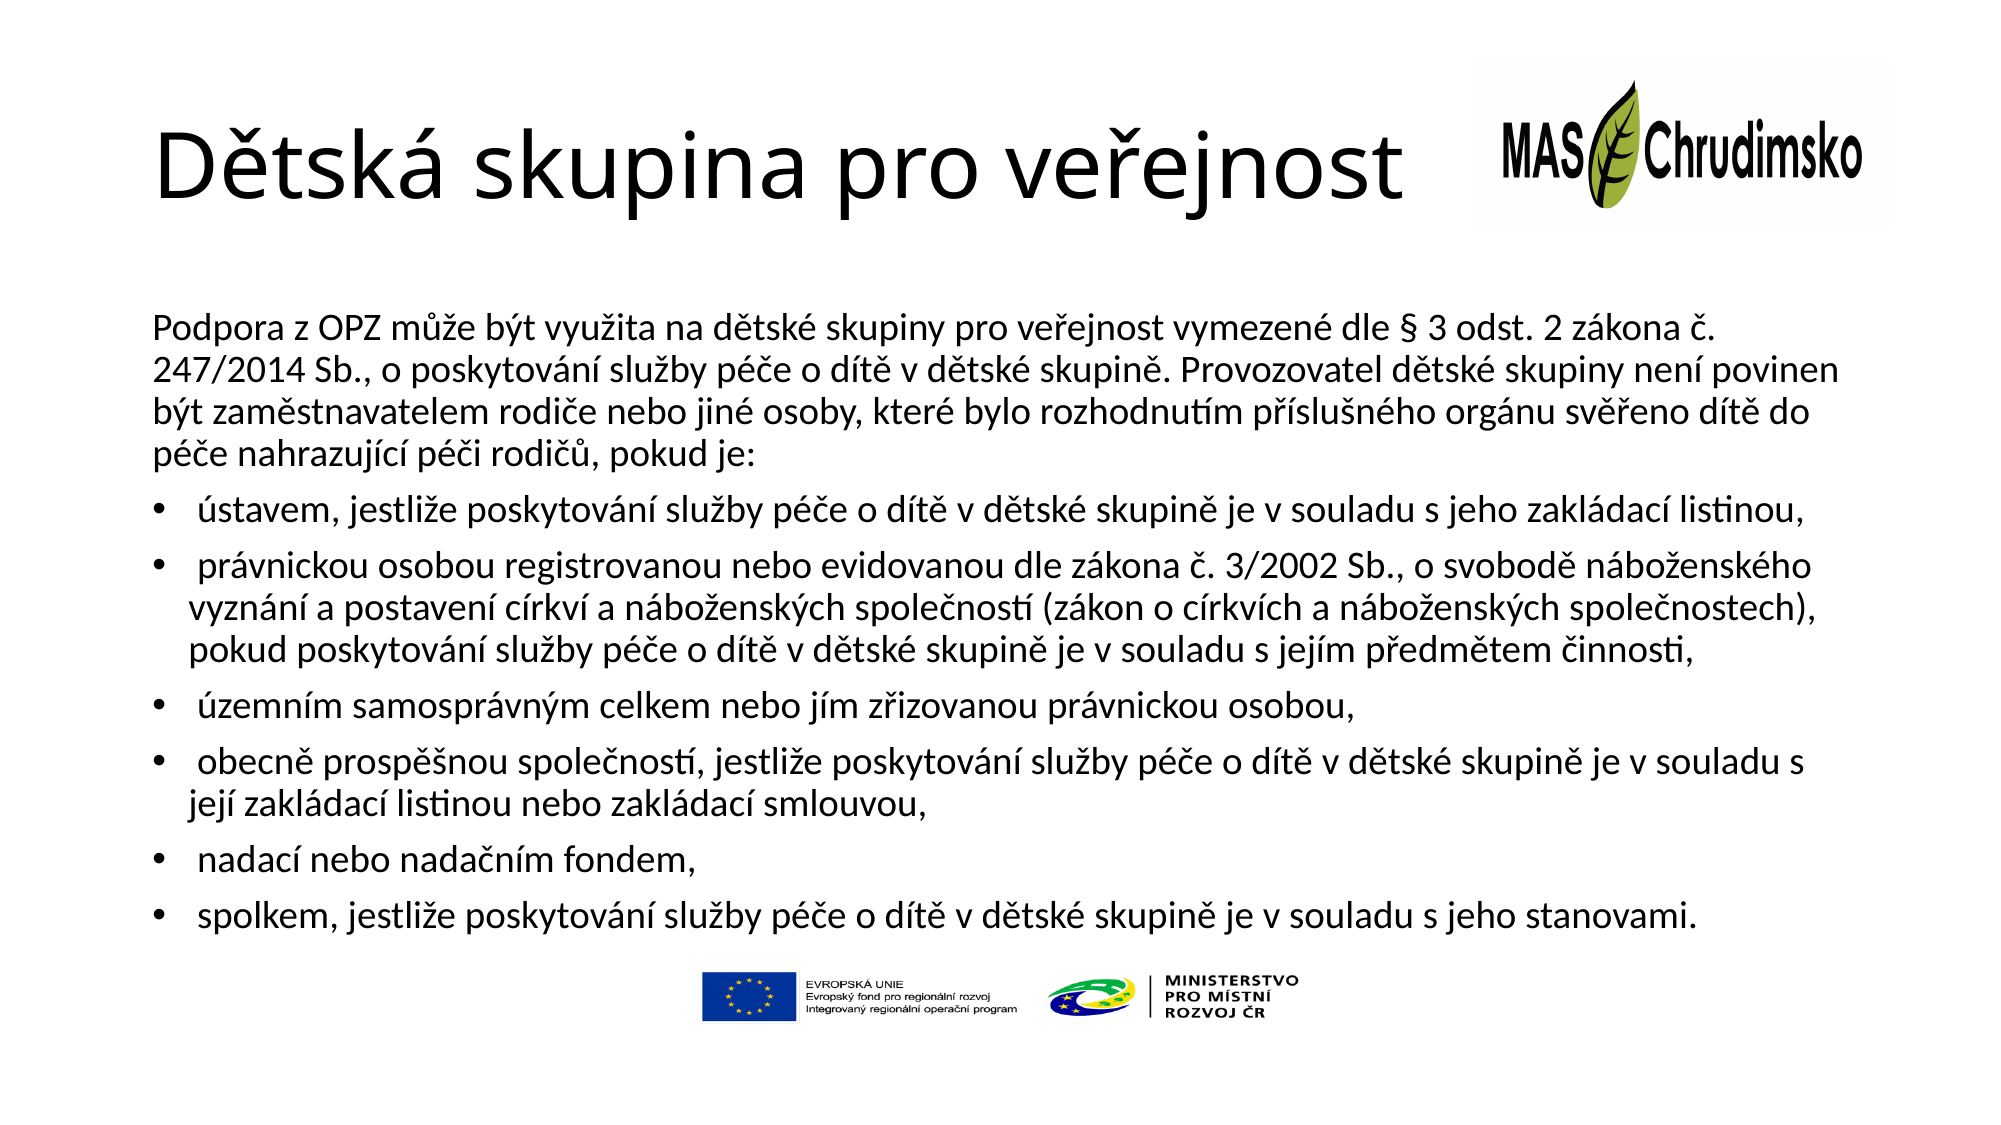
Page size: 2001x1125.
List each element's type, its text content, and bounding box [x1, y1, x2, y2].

picture [1472, 59, 1893, 229]
title Dětská skupina pro veřejnost [137, 59, 1863, 278]
list Podpora z OPZ může být využita na dětské skupiny pro veřejnost vymezené dle § 3 odst. 2 zákona č. 247/2014 Sb., o poskytování služby péče o dítě v dětské skupině. Provozovatel dětské skupiny není povinen být zaměstnavatelem rodiče nebo jiné osoby, které bylo rozhodnutím příslušného orgánu svěřeno dítě do péče nahrazující péči rodičů, pokud je: ústavem, jestliže poskytování služby péče o dítě v dětské skupině je v souladu s jeho zakládací listinou, právnickou osobou registrovanou nebo evidovanou dle zákona č. 3/2002 Sb., o svobodě náboženského vyznání a postavení církví a náboženských společností (zákon o církvích a náboženských společnostech), pokud poskytování služby péče o dítě v dětské skupině je v souladu s jejím předmětem činnosti, územním samosprávným celkem nebo jím zřizovanou právnickou osobou, obecně prospěšnou společností, jestliže poskytování služby péče o dítě v dětské skupině je v souladu s její zakládací listinou nebo zakládací smlouvou, nadací nebo nadačním fondem, spolkem, jestliže poskytování služby péče o dítě v dětské skupině je v souladu s jeho stanovami. [137, 299, 1863, 1014]
picture [681, 955, 1319, 1037]
